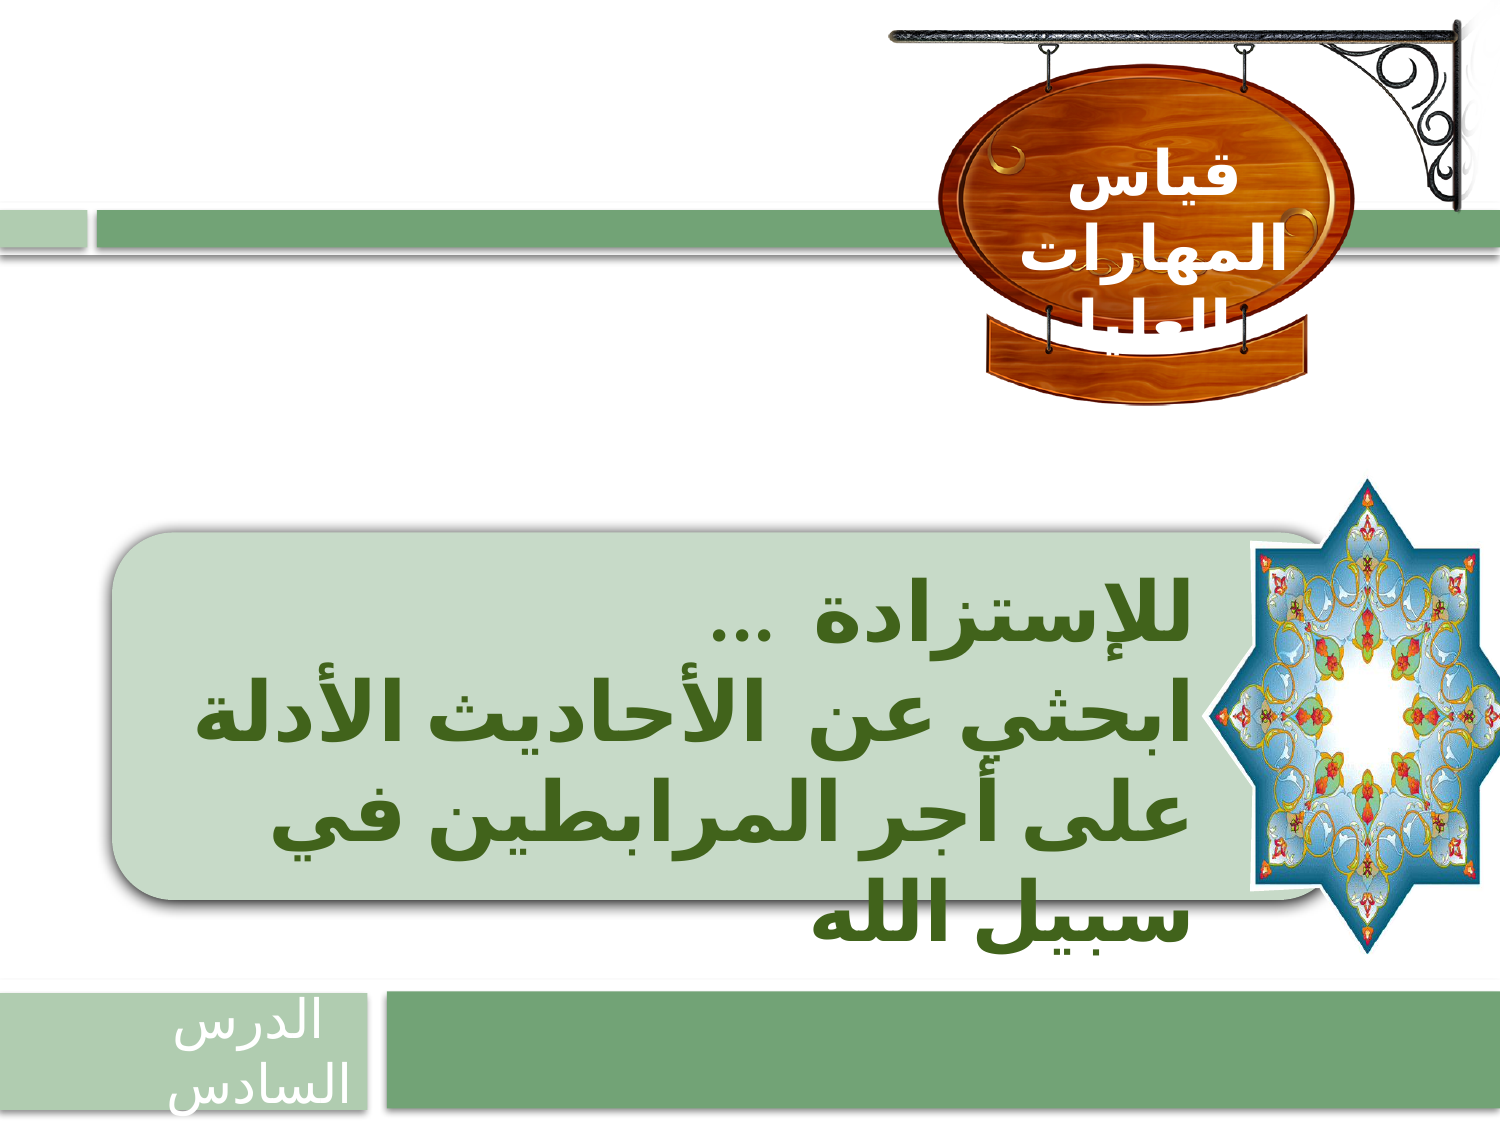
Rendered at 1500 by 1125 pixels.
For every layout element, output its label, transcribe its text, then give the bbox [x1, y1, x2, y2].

subtitle الدرس السادس [0, 993, 368, 1106]
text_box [111, 467, 1500, 965]
picture [879, 0, 1500, 436]
